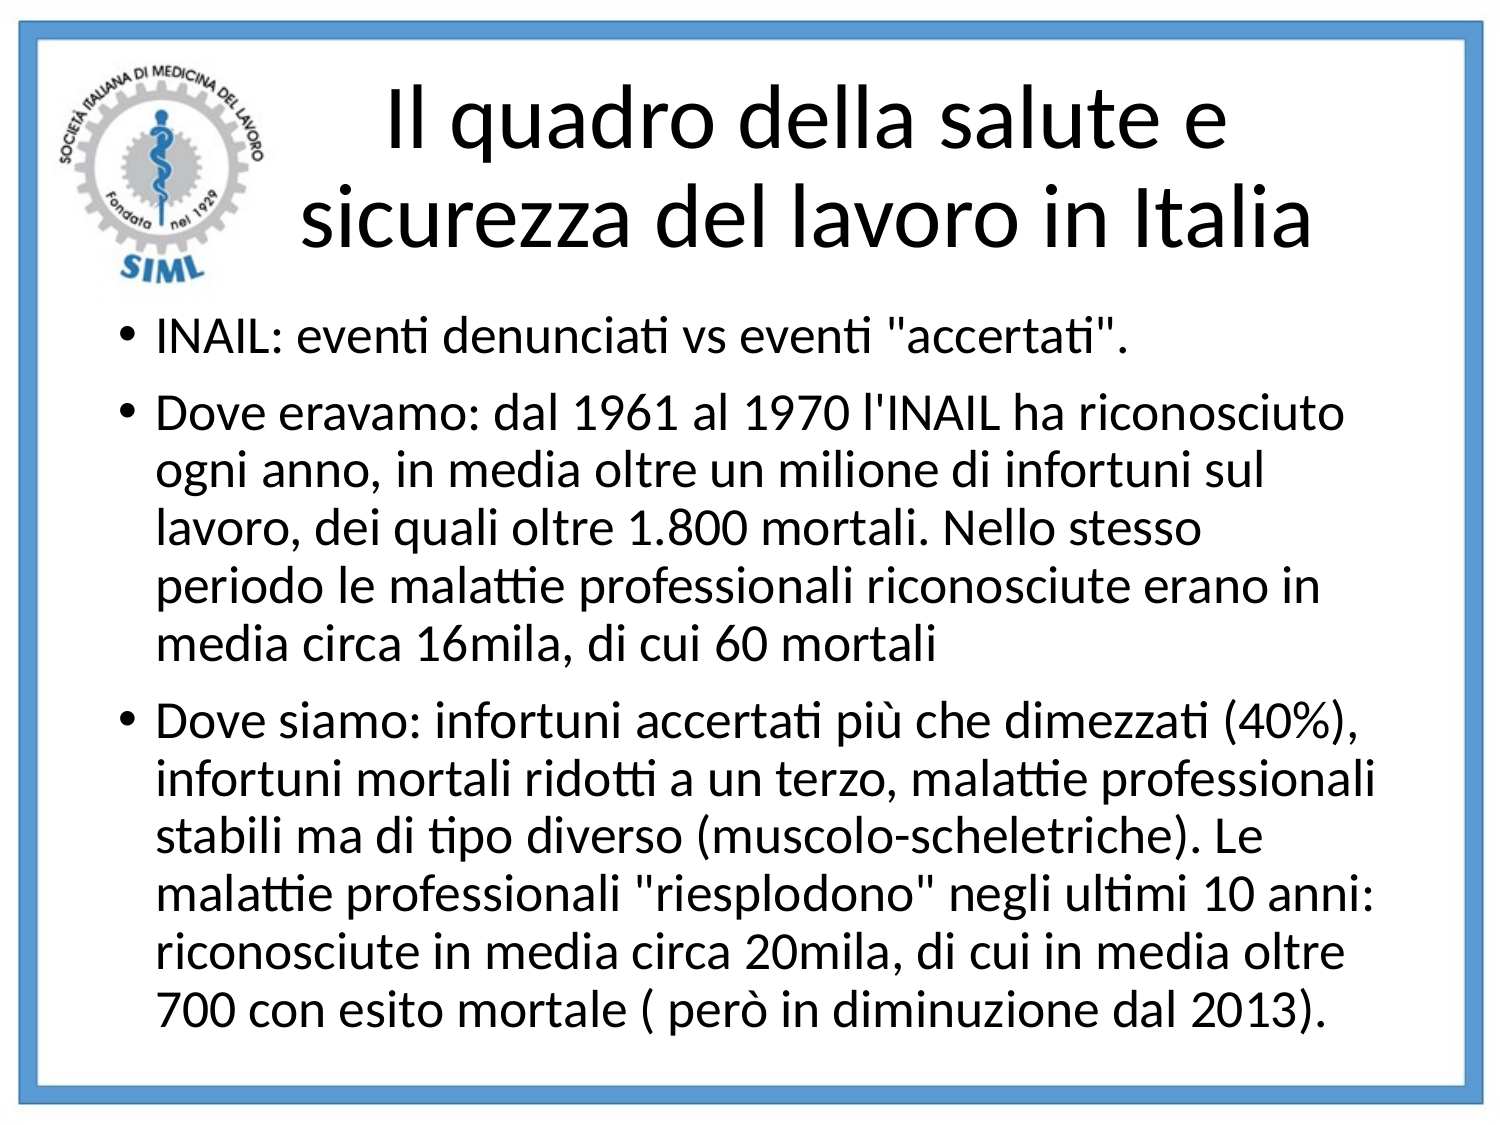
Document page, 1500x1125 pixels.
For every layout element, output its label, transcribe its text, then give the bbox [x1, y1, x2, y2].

picture [0, 0, 1500, 1125]
title Il quadro della salute e sicurezza del lavoro in Italia [218, 59, 1397, 278]
list INAIL: eventi denunciati vs eventi "accertati". Dove eravamo: dal 1961 al 1970 l'INAIL ha riconosciuto ogni anno, in media oltre un milione di infortuni sul lavoro, dei quali oltre 1.800 mortali. Nello stesso periodo le malattie professionali riconosciute erano in media circa 16mila, di cui 60 mortali Dove siamo: infortuni accertati più che dimezzati (40%), infortuni mortali ridotti a un terzo, malattie professionali stabili ma di tipo diverso (muscolo-scheletriche). Le malattie professionali "riesplodono" negli ultimi 10 anni: riconosciute in media circa 20mila, di cui in media oltre 700 con esito mortale ( però in diminuzione dal 2013). [103, 299, 1397, 1066]
